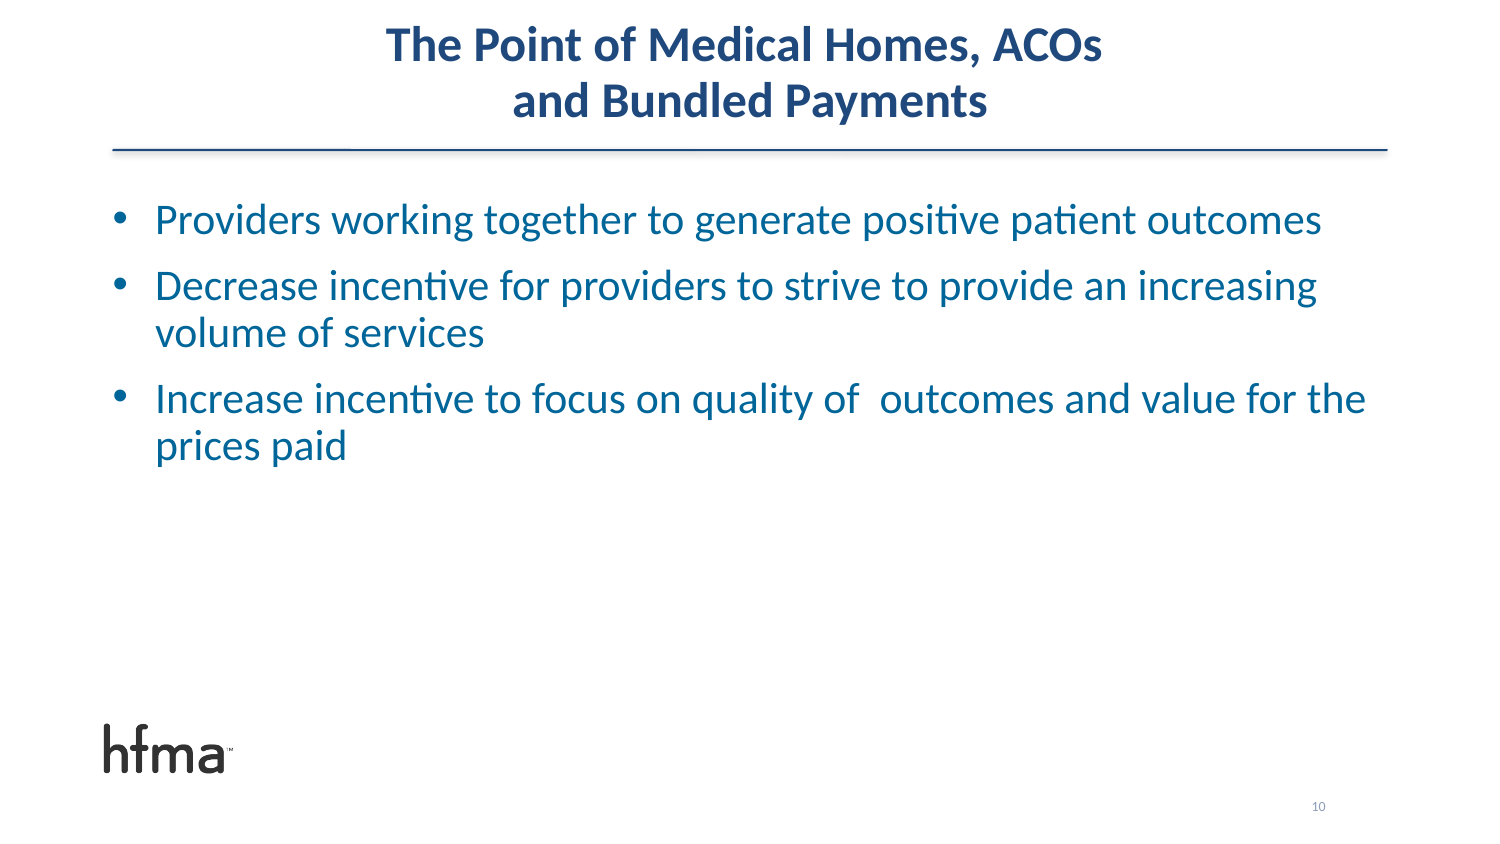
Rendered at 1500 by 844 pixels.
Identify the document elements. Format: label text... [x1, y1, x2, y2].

picture [93, 712, 242, 785]
list Providers working together to generate positive patient outcomes Decrease incentive for providers to strive to provide an increasing volume of services Increase incentive to focus on quality of outcomes and value for the prices paid [112, 196, 1388, 713]
title The Point of Medical Homes, ACOs and Bundled Payments [112, 0, 1388, 150]
slide_number 10 [1162, 783, 1475, 828]
